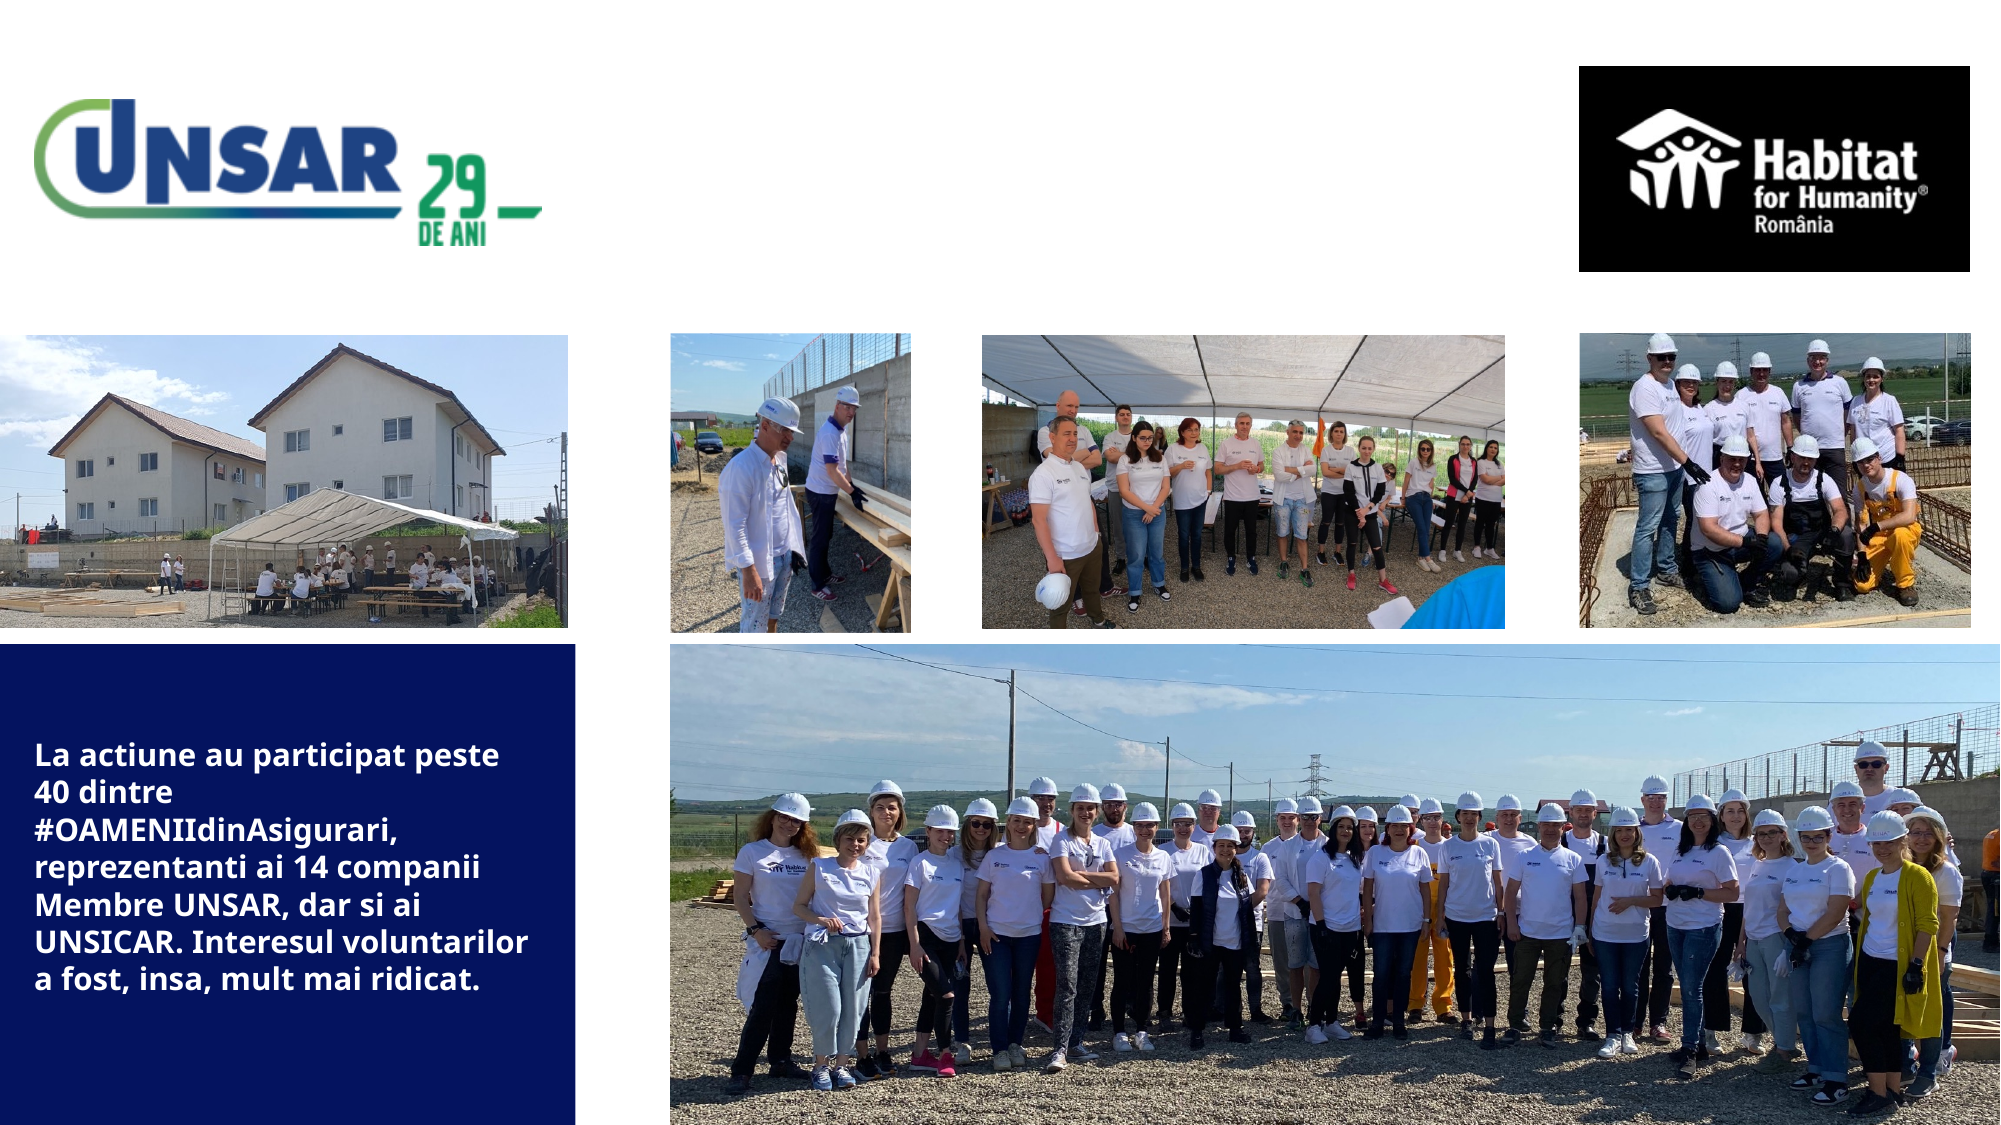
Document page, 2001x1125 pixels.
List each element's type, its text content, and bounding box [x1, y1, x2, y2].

picture [0, 335, 568, 628]
picture [640, 334, 940, 632]
picture [1579, 66, 1971, 272]
picture [670, 644, 2000, 1125]
picture [34, 99, 542, 246]
text_box [0, 643, 576, 1125]
picture [1579, 333, 1971, 628]
text_box La actiune au participat peste 40 dintre #OAMENIIdinAsigurari, reprezentanti ai 14 companii Membre UNSAR, dar si ai UNSICAR. Interesul voluntarilor a fost, insa, mult mai ridicat. [34, 733, 541, 997]
picture [982, 335, 1505, 629]
